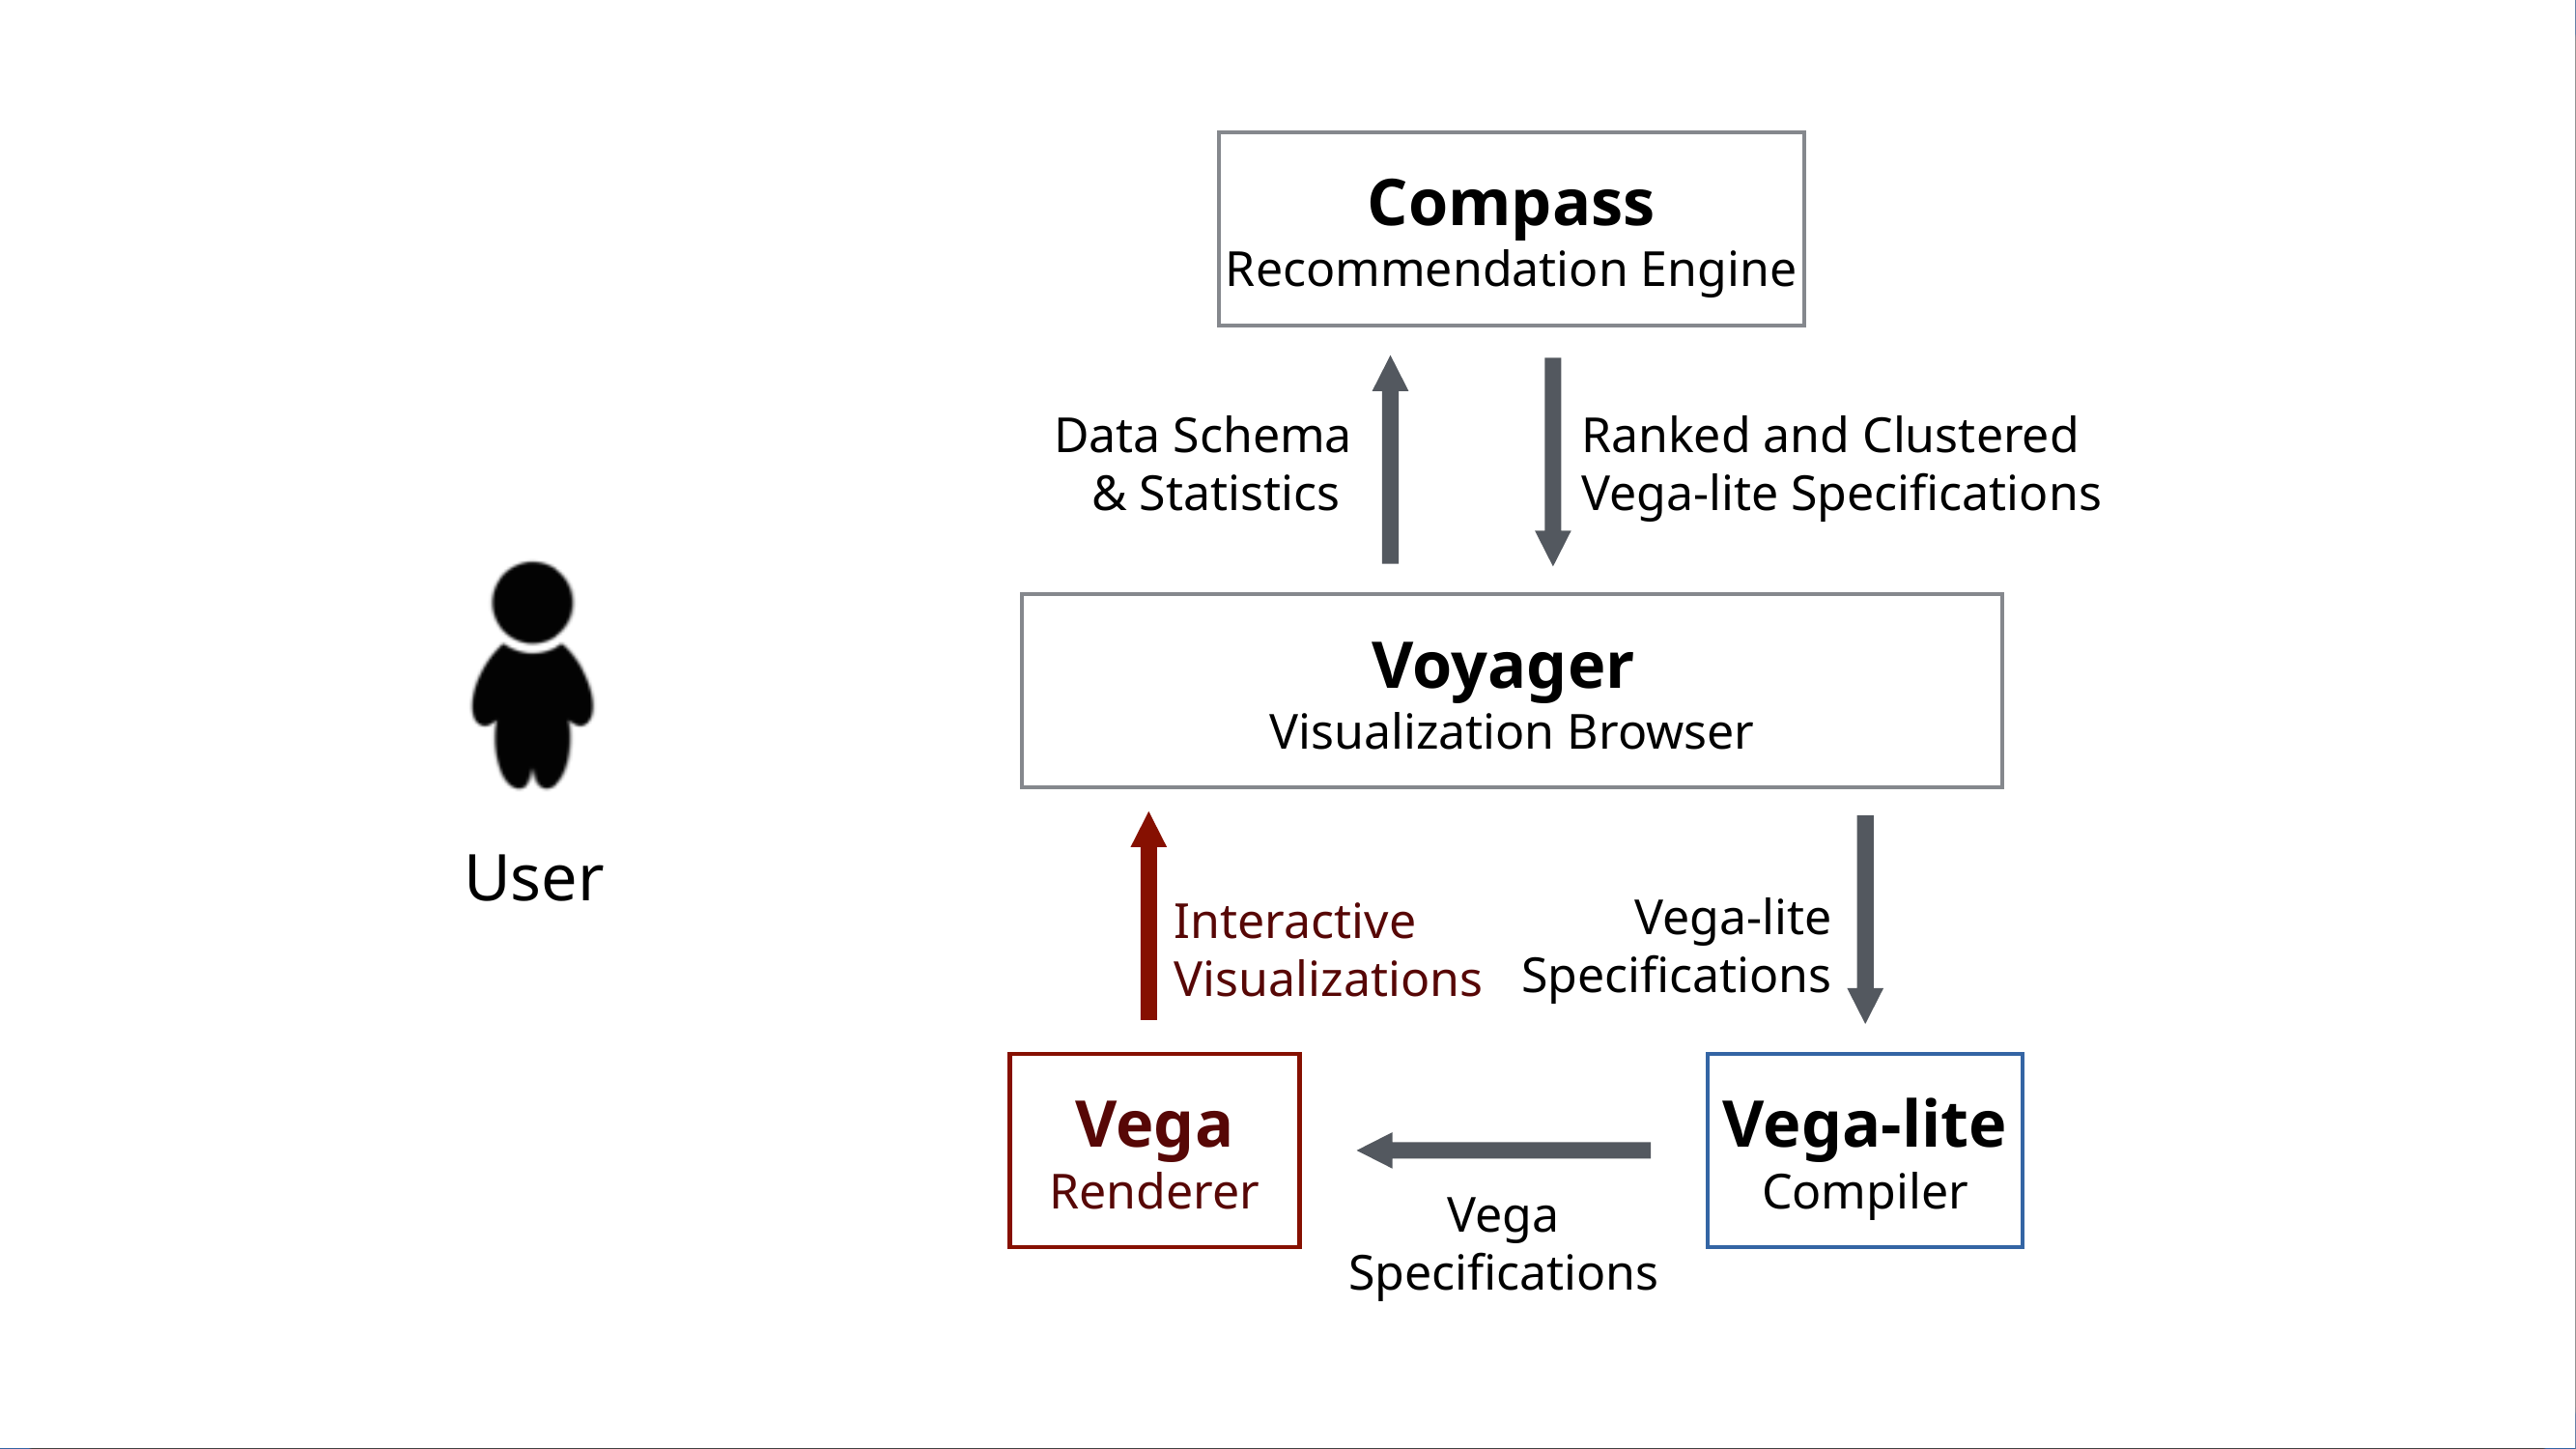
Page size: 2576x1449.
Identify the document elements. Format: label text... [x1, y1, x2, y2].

text_box [1535, 357, 1571, 567]
text_box Interactive Visualizations [1174, 890, 1484, 1007]
text_box Voyager Visualization Browser [1021, 594, 2002, 788]
text_box Vega-lite Compiler [1708, 1053, 2024, 1247]
text_box User [463, 837, 605, 915]
text_box Data Schema & Statistics [1054, 346, 1353, 579]
text_box [0, 0, 2576, 1448]
text_box Compass Recommendation Engine [1219, 131, 1804, 326]
text_box Ranked and Clustered Vega-lite Specifications [1581, 404, 2172, 521]
text_box Vega-lite Specifications [1521, 828, 1832, 1003]
text_box [1356, 1132, 1652, 1169]
picture [430, 543, 638, 810]
text_box Vega Specifications [1347, 1183, 1659, 1300]
text_box [1130, 810, 1168, 1020]
text_box [1372, 355, 1409, 564]
text_box Vega Renderer [1009, 1053, 1300, 1247]
text_box [1847, 815, 1884, 1025]
